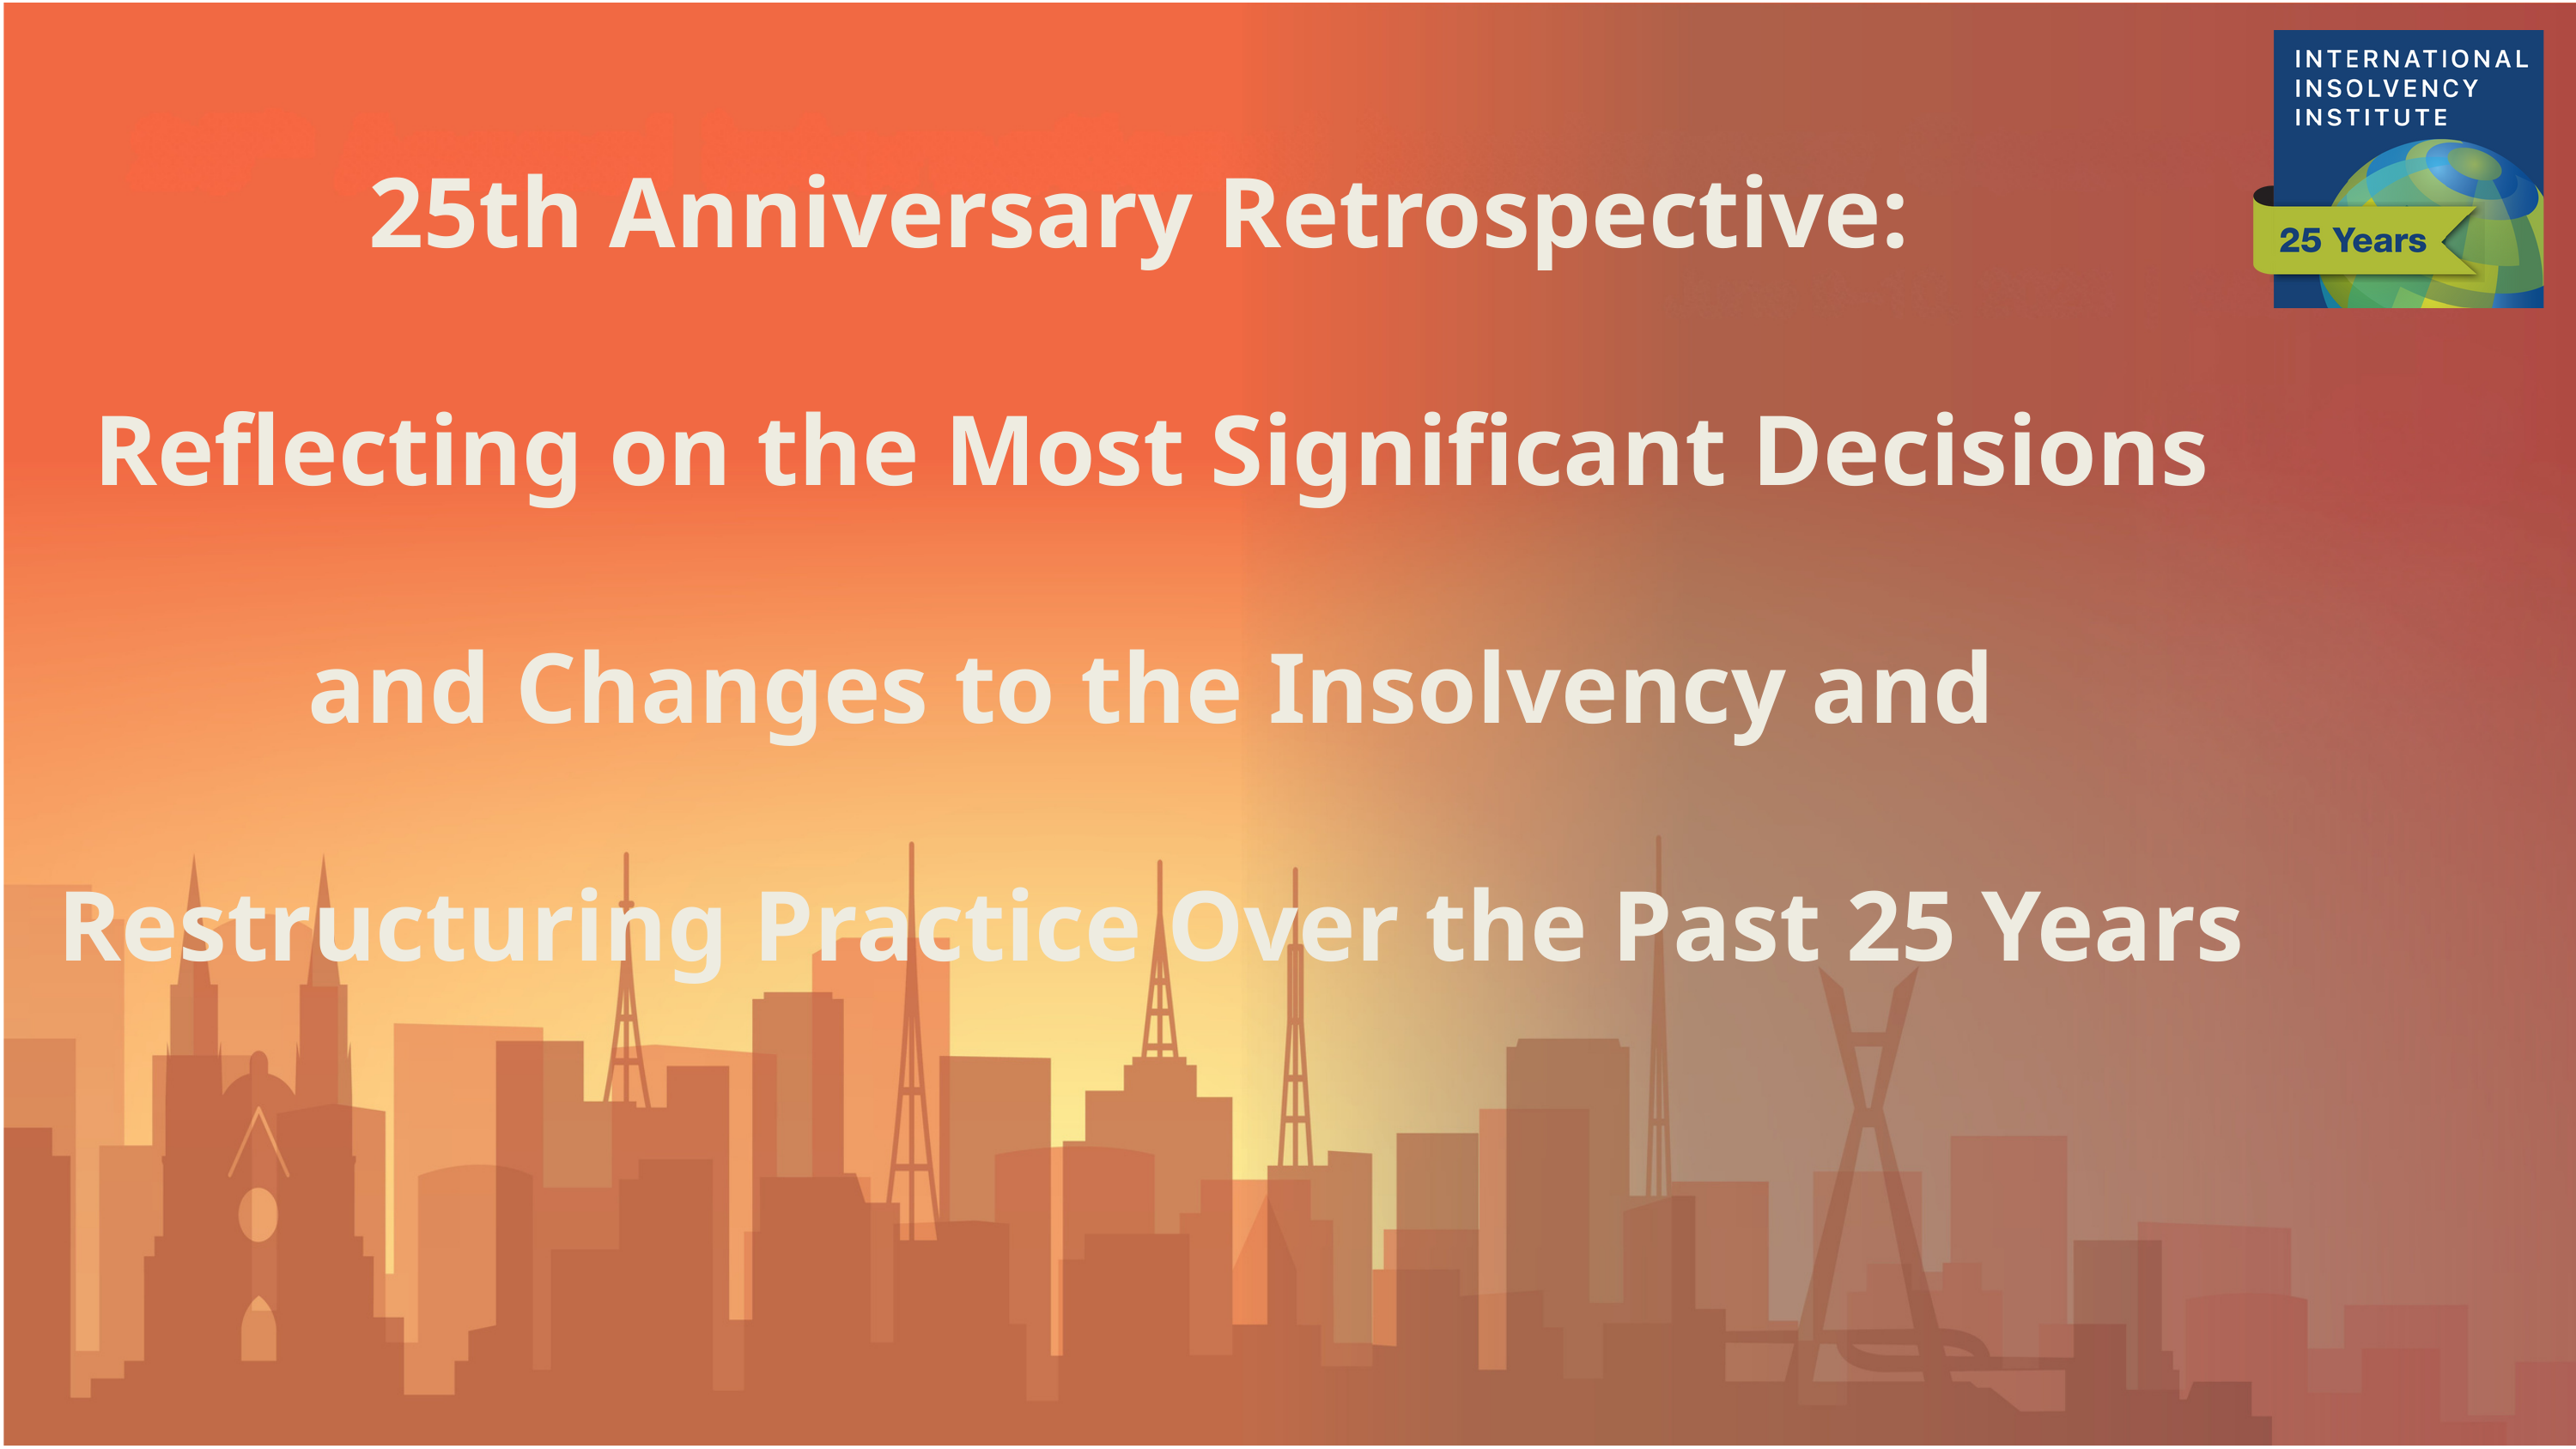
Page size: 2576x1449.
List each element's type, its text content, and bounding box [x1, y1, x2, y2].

text_box [2295, 30, 2544, 308]
text_box [3, 3, 2576, 1446]
text_box 25th Anniversary Retrospective: Reflecting on the Most Significant Decisions and Changes to the Insolvency and Restructuring Practice Over the Past 25 Years [9, 28, 2295, 1218]
